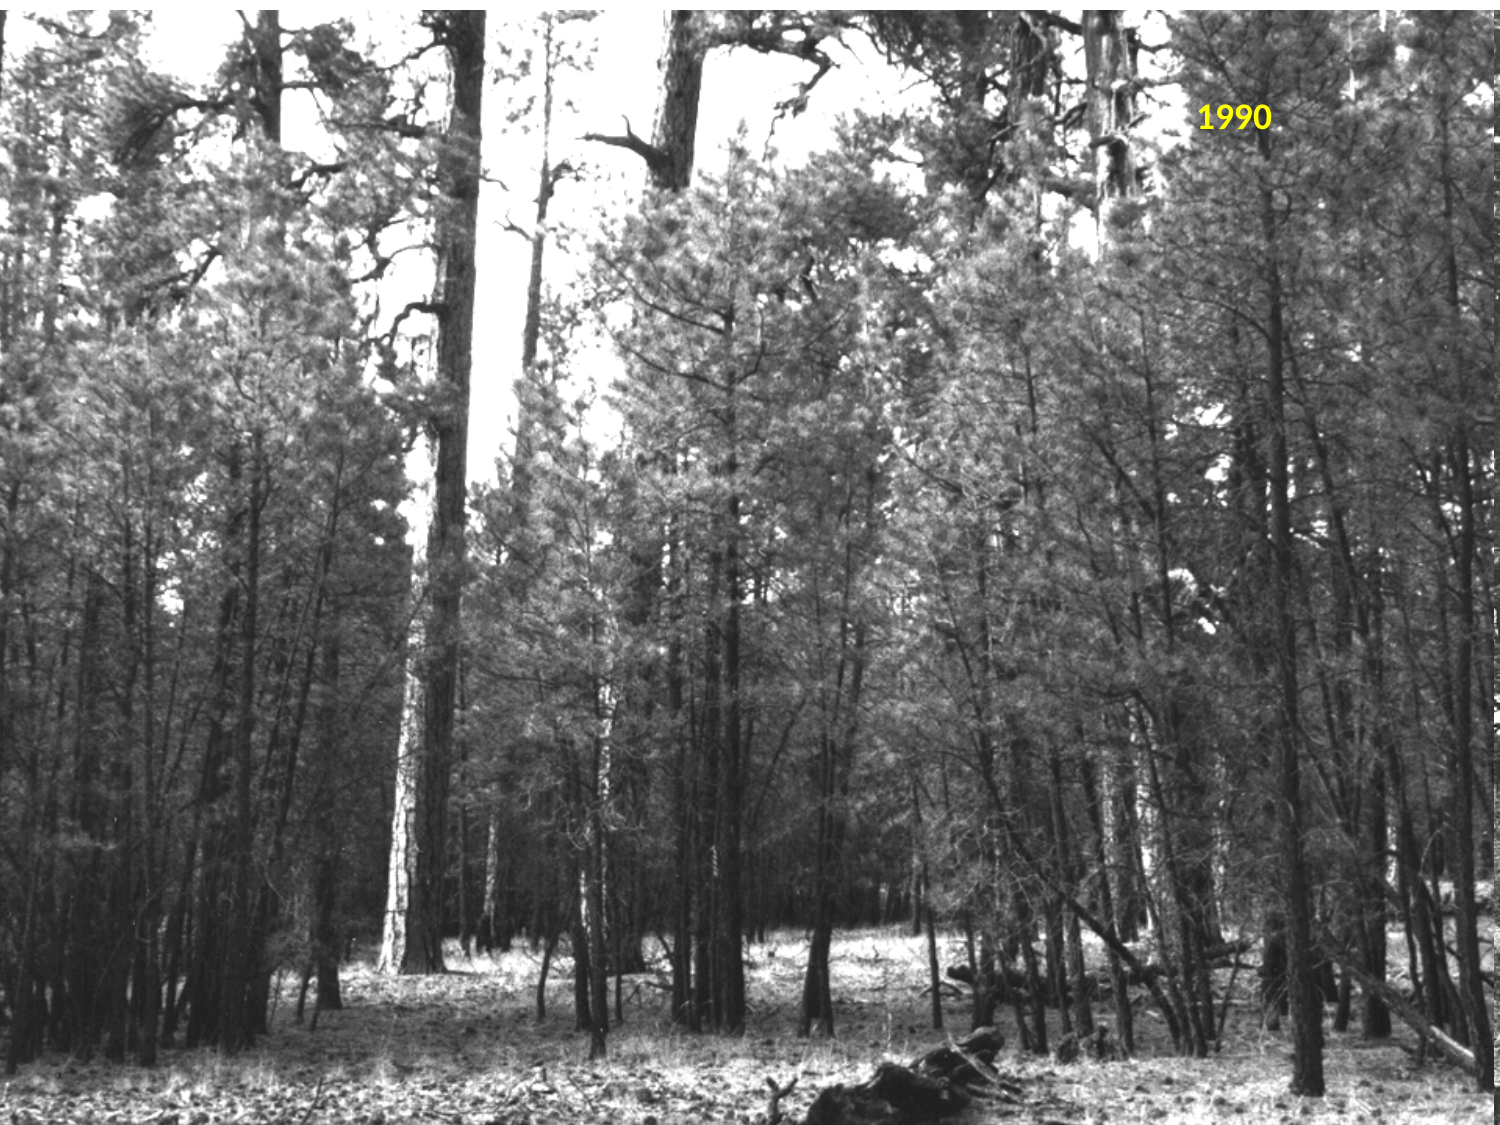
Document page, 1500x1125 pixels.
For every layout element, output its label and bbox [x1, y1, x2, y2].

text_box [0, 9, 1494, 1125]
text_box [1494, 9, 1500, 1125]
